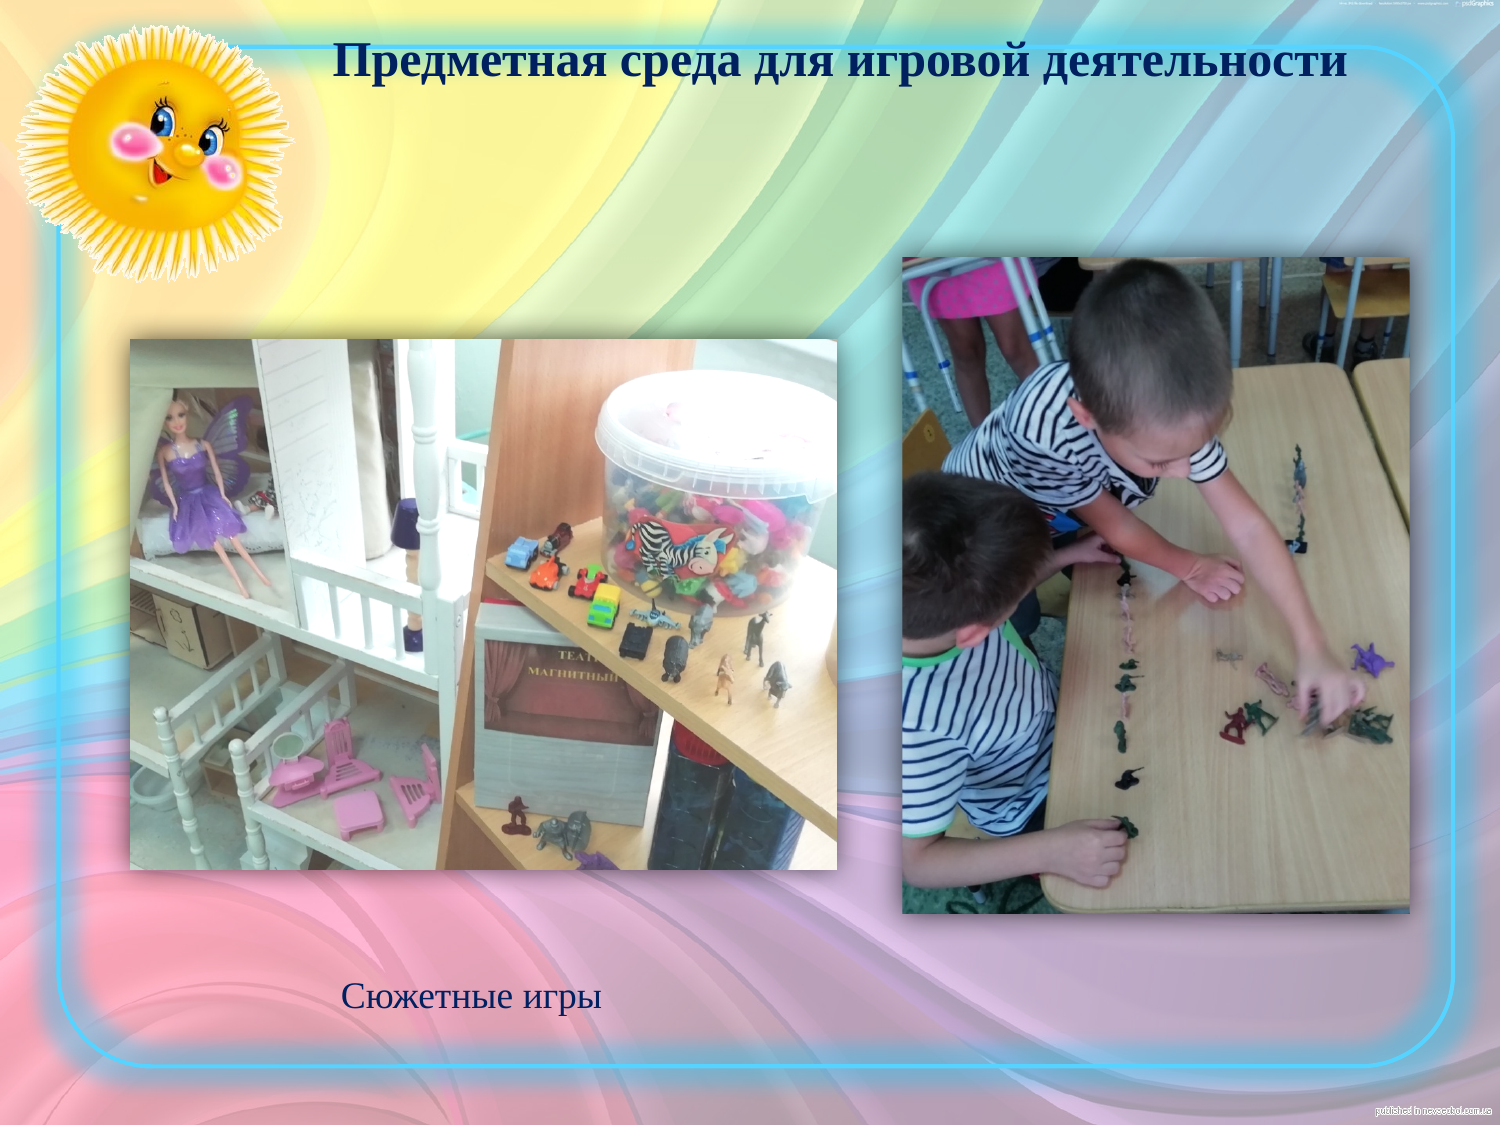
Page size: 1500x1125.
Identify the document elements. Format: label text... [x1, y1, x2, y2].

picture [902, 257, 1410, 915]
text_box Предметная среда для игровой деятельности [246, 19, 1435, 94]
text_box Сюжетные игры [325, 964, 618, 1024]
picture [11, 11, 837, 870]
